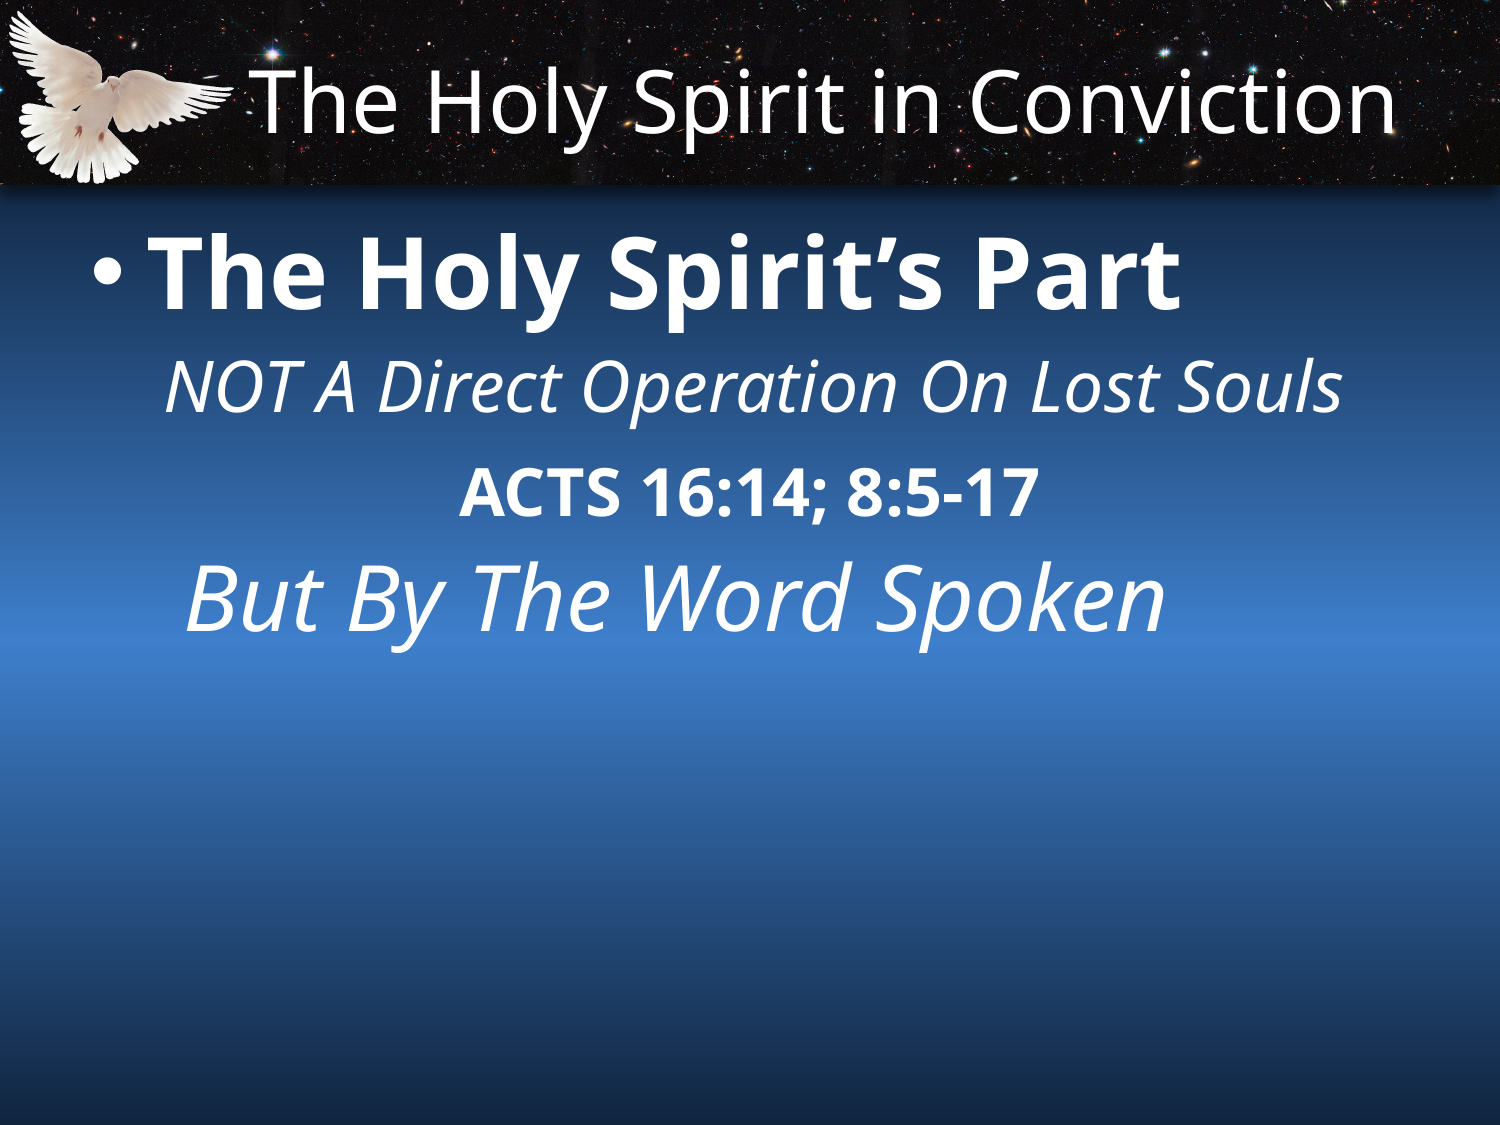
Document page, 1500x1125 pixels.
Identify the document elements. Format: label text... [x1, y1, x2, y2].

picture [0, 0, 1500, 185]
list The Holy Spirit’s Part [75, 207, 1425, 333]
text_box NOT A Direct Operation On Lost Souls [74, 333, 1425, 483]
text_box But By The Word Spoken [74, 531, 1425, 682]
text_box ACTS 16:14; 8:5-17 [92, 457, 1408, 537]
text_box [0, 204, 1500, 1125]
